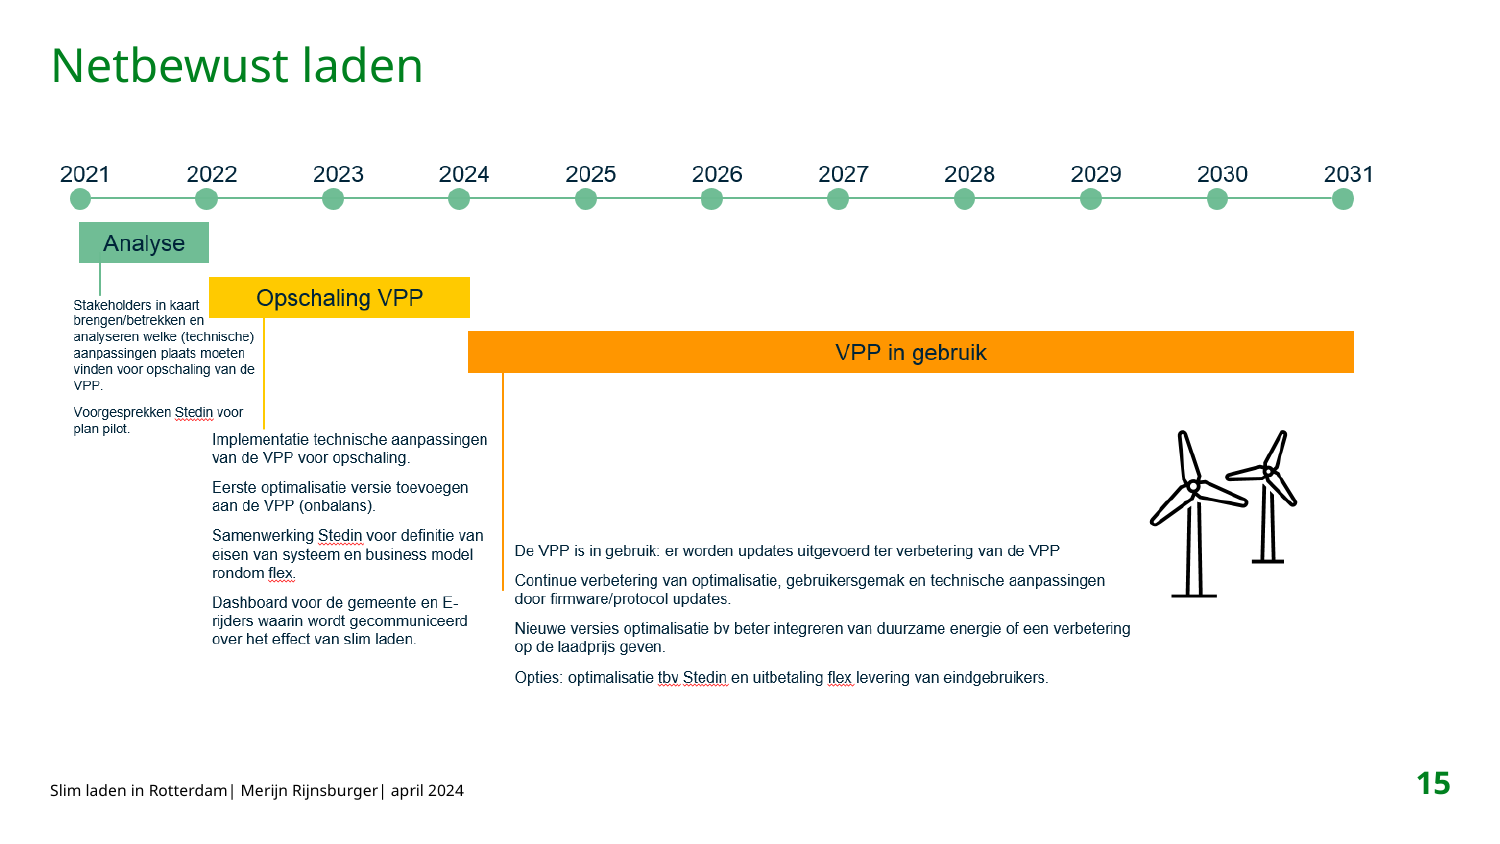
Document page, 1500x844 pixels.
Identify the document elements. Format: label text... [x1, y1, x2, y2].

footer Slim laden in Rotterdam| Merijn Rijnsburger| april 2024 [50, 780, 963, 800]
picture [50, 144, 1377, 715]
slide_number 15 [1376, 765, 1452, 804]
title Netbewust laden [50, 41, 1450, 94]
